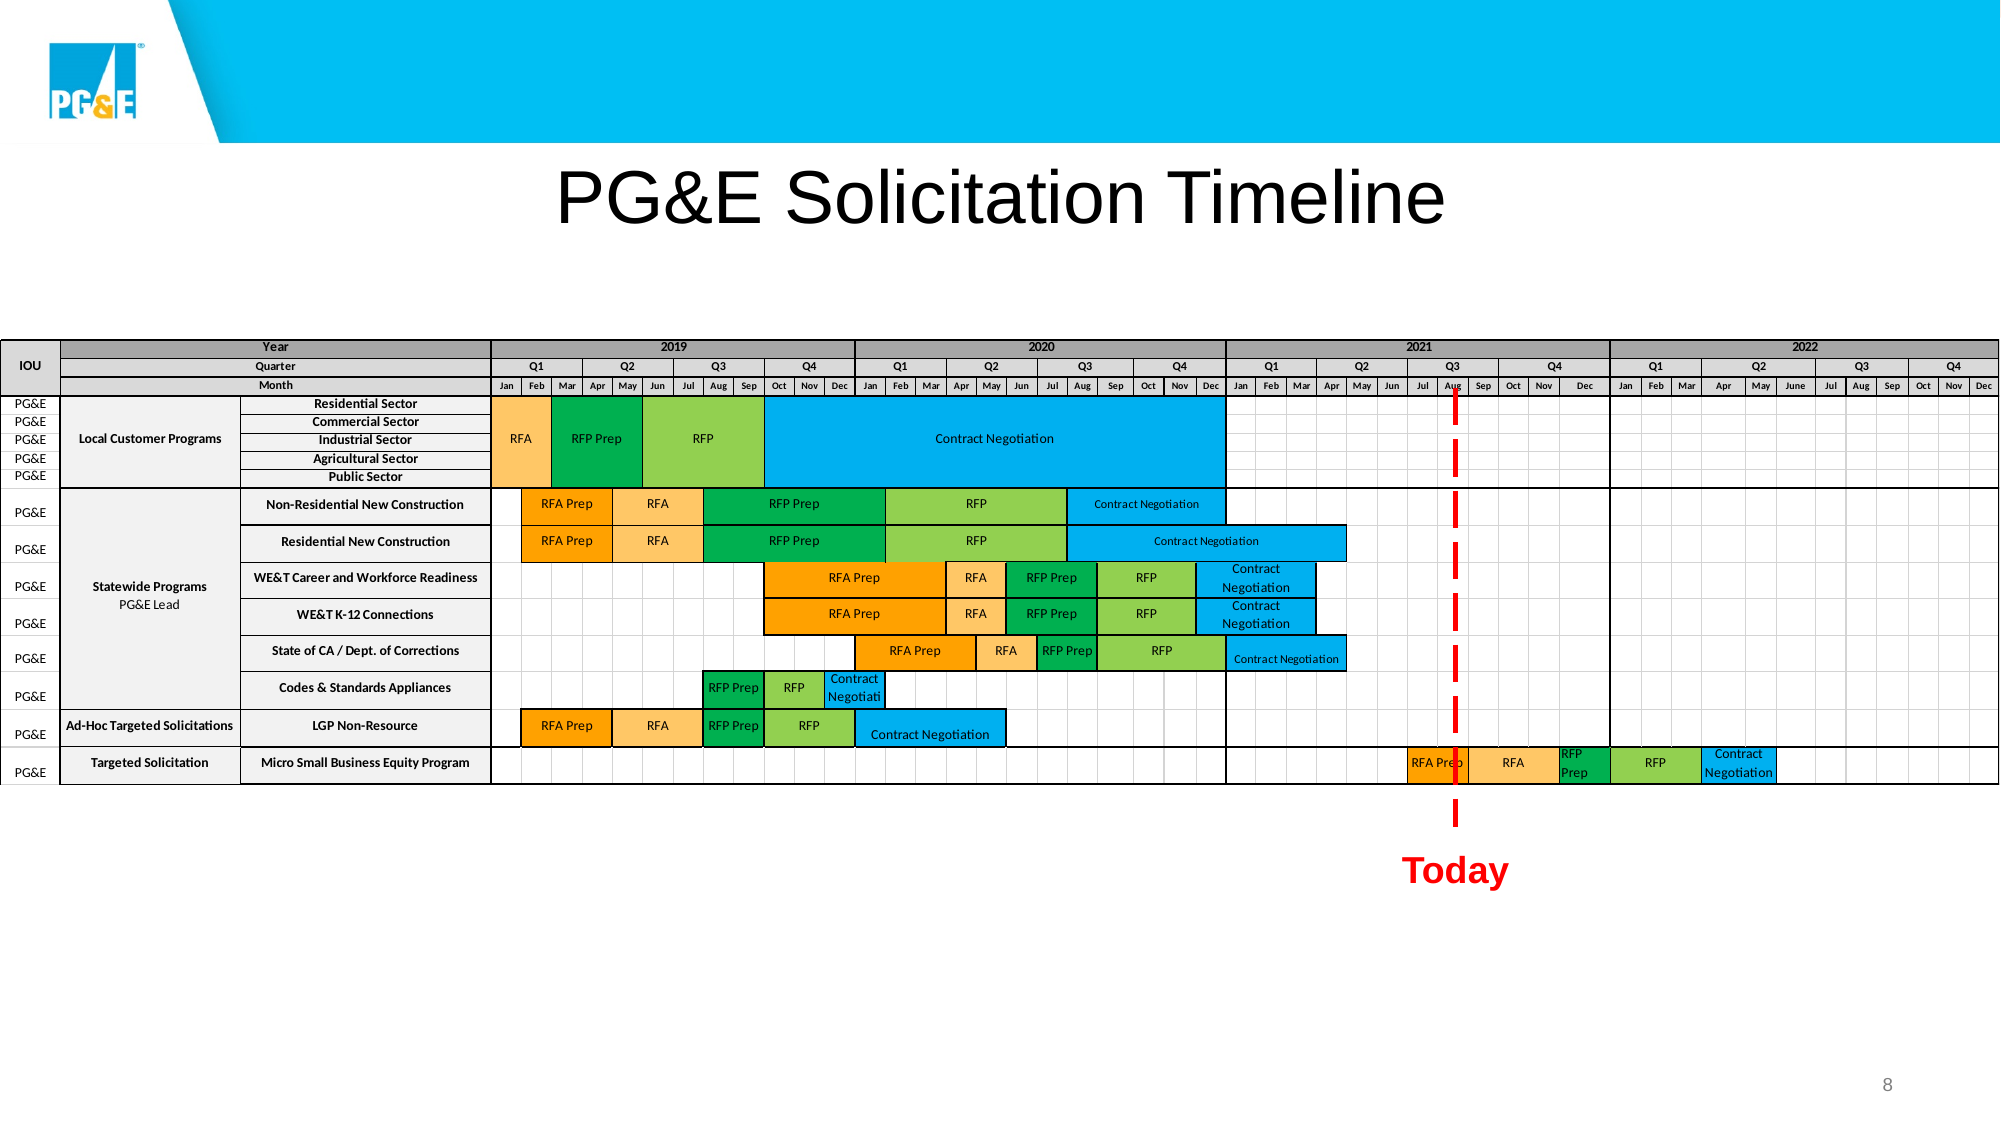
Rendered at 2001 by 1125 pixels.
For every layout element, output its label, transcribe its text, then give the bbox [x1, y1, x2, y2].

picture [1902, 143, 2000, 148]
text_box PG&E Solicitation Timeline [101, 99, 1902, 288]
picture [0, 339, 2000, 786]
picture [0, 0, 203, 148]
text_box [1371, 387, 1540, 895]
